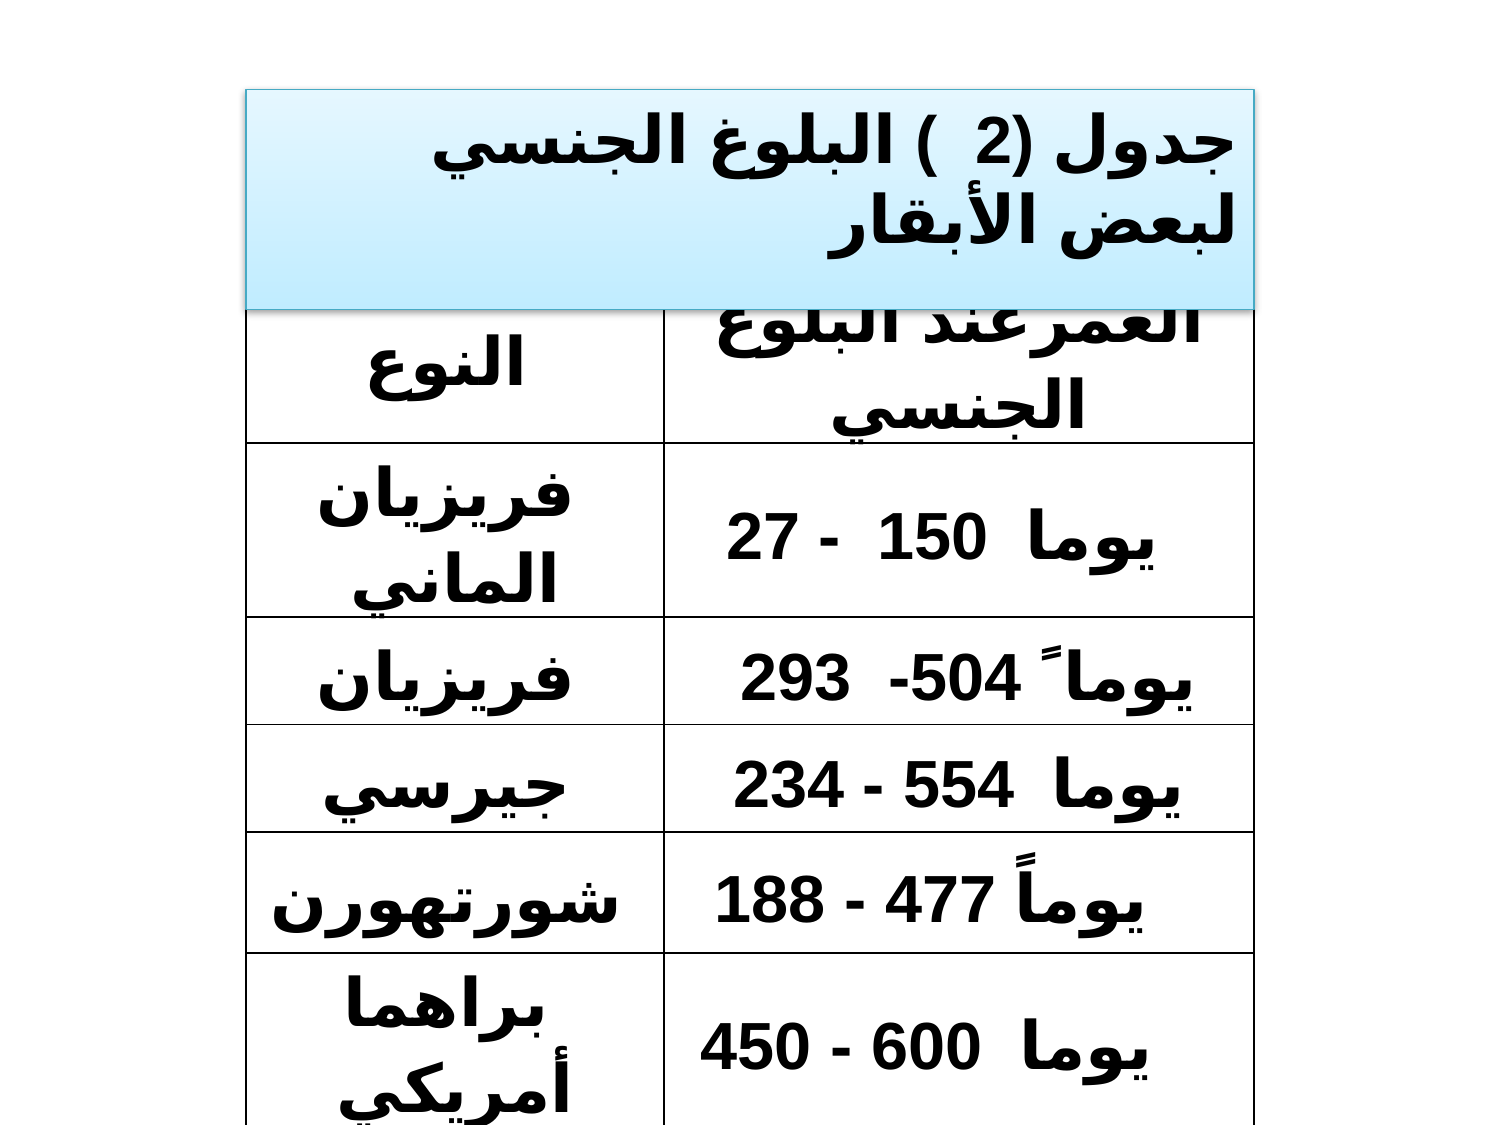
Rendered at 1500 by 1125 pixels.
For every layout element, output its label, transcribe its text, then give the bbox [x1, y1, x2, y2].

table_cell يوماً 477 - 188 [665, 833, 1253, 952]
table_cell براهما أمريكي [247, 954, 663, 1125]
text_box جدول (2 ) البلوغ الجنسي لبعض الأبقار [245, 89, 1255, 310]
table_cell فريزيان [247, 618, 663, 724]
table_cell شورتهورن [247, 833, 663, 952]
table_cell فريزيان الماني [247, 444, 663, 616]
table_cell جيرسي [247, 725, 663, 831]
table_cell يوما 600 - 450 [665, 954, 1253, 1125]
table_cell يوما 150 - 27 [665, 444, 1253, 616]
table_cell يوما 554 - 234 [665, 725, 1253, 831]
table_header العمرعند البلوغ الجنسي [665, 318, 1253, 442]
table_cell يوما ً 504- 293 [665, 618, 1253, 724]
table_header النوع [247, 318, 663, 442]
